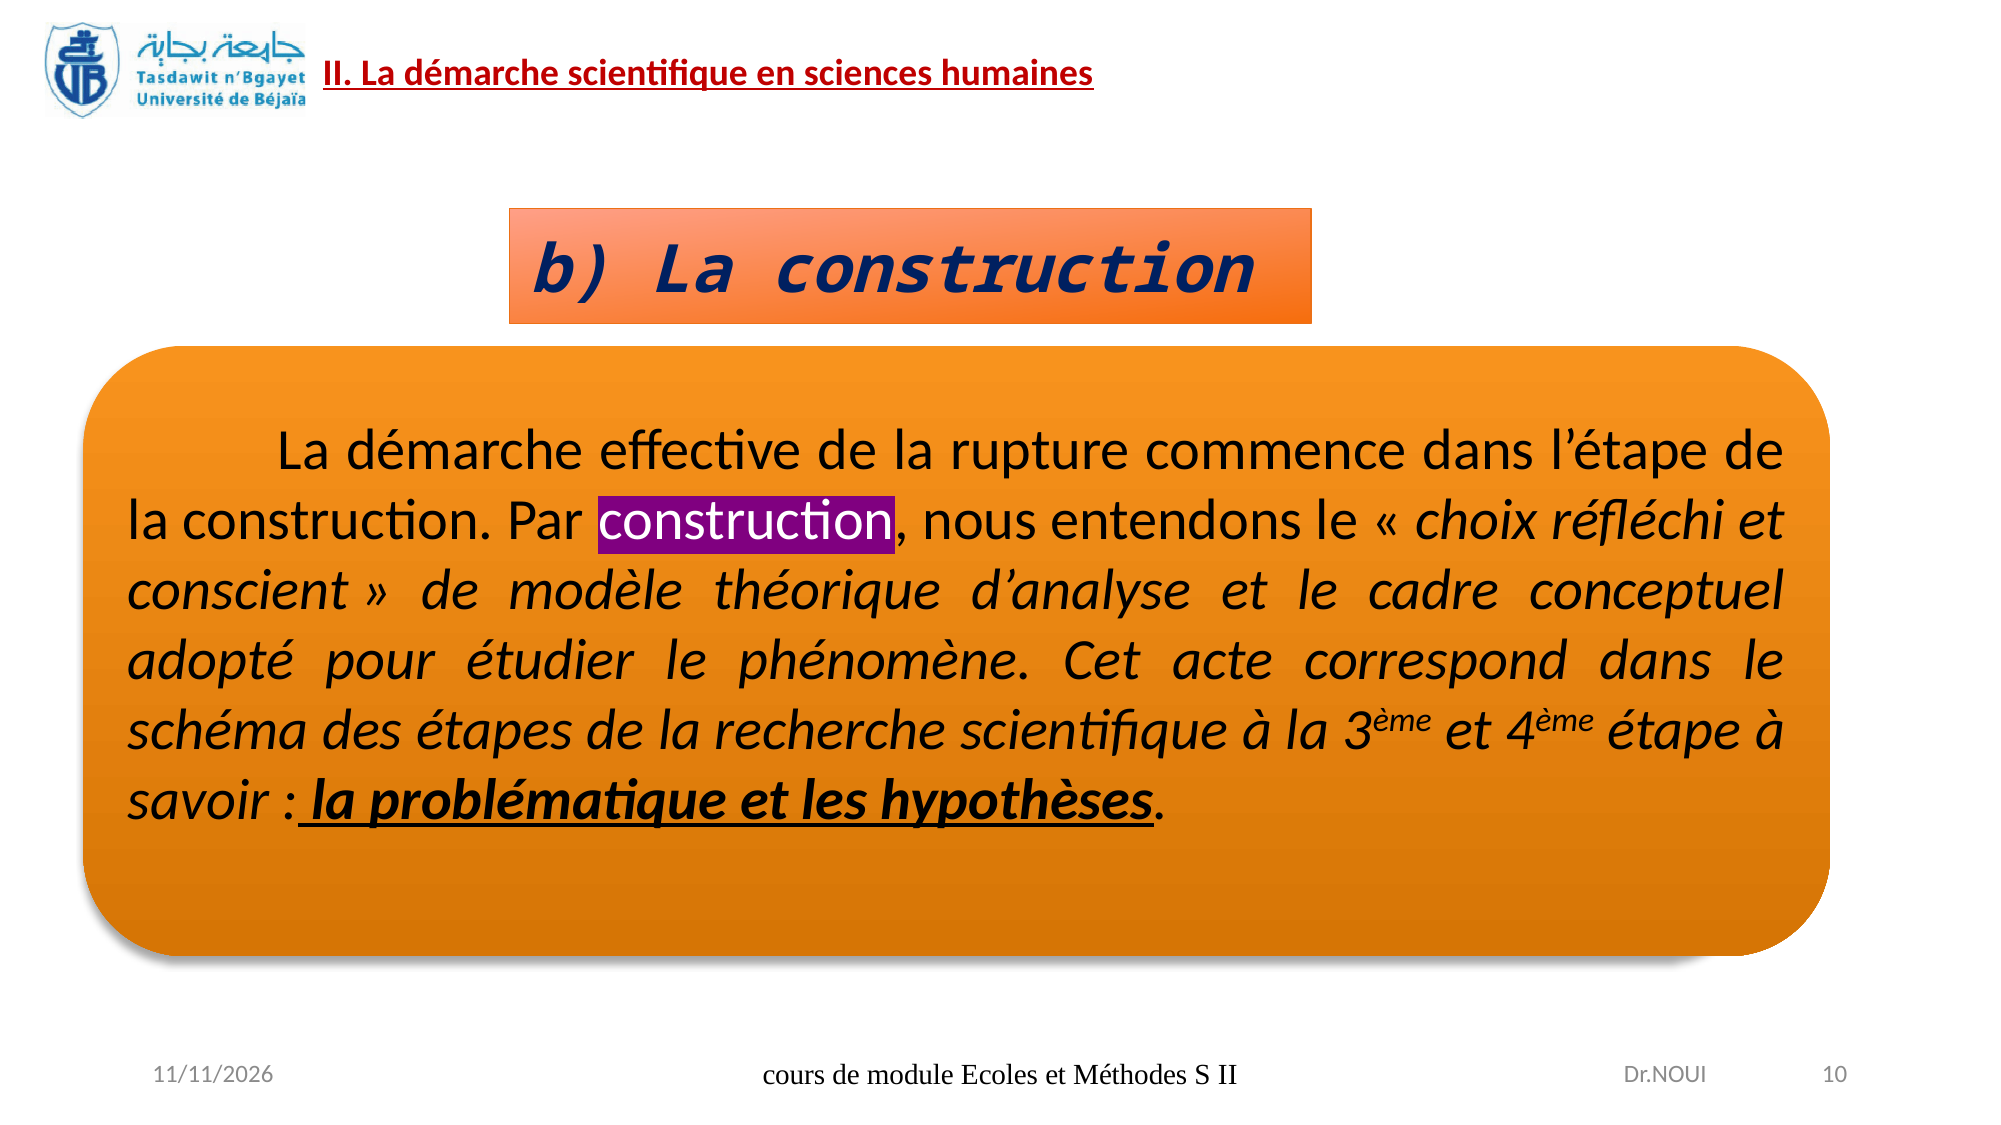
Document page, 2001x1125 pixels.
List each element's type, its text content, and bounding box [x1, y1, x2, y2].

text_box La démarche effective de la rupture commence dans l’étape de la construction. Par construction, nous entendons le « choix réfléchi et conscient » de modèle théorique d’analyse et le cadre conceptuel adopté pour étudier le phénomène. Cet acte correspond dans le schéma des étapes de la recherche scientifique à la 3ème et 4ème étape à savoir : la problématique et les hypothèses. [83, 345, 1831, 957]
picture [44, 22, 306, 119]
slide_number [137, 1042, 588, 1103]
footer cours de module Ecoles et Méthodes S II [662, 1042, 1338, 1103]
slide_number Dr.NOUI 10 [1412, 1042, 1863, 1103]
text_box b) La construction [509, 208, 1312, 324]
